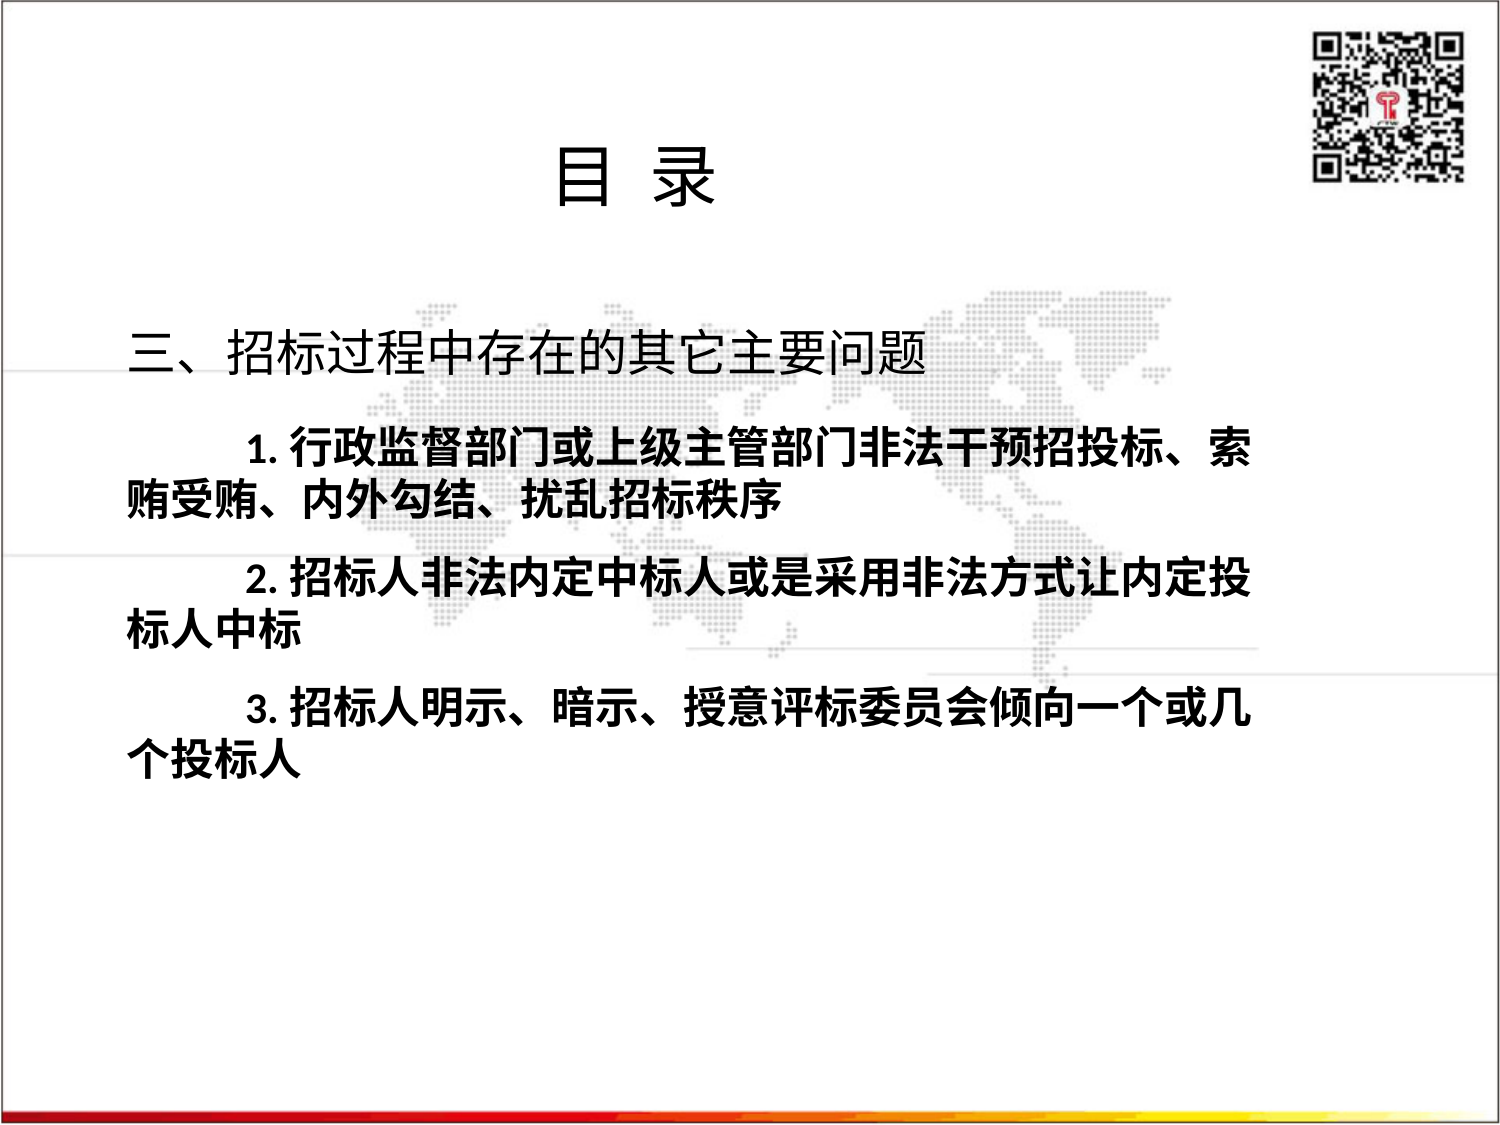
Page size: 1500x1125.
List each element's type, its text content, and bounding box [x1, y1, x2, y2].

picture [0, 0, 1500, 1125]
text_box 三、招标过程中存在的其它主要问题 1.行政监督部门或上级主管部门非法干预招投标、索贿受贿、内外勾结、扰乱招标秩序 2.招标人非法内定中标人或是采用非法方式让内定投标人中标 3.招标人明示、暗示、授意评标委员会倾向一个或几个投标人 [112, 314, 1294, 972]
text_box 目 录 [534, 125, 750, 223]
